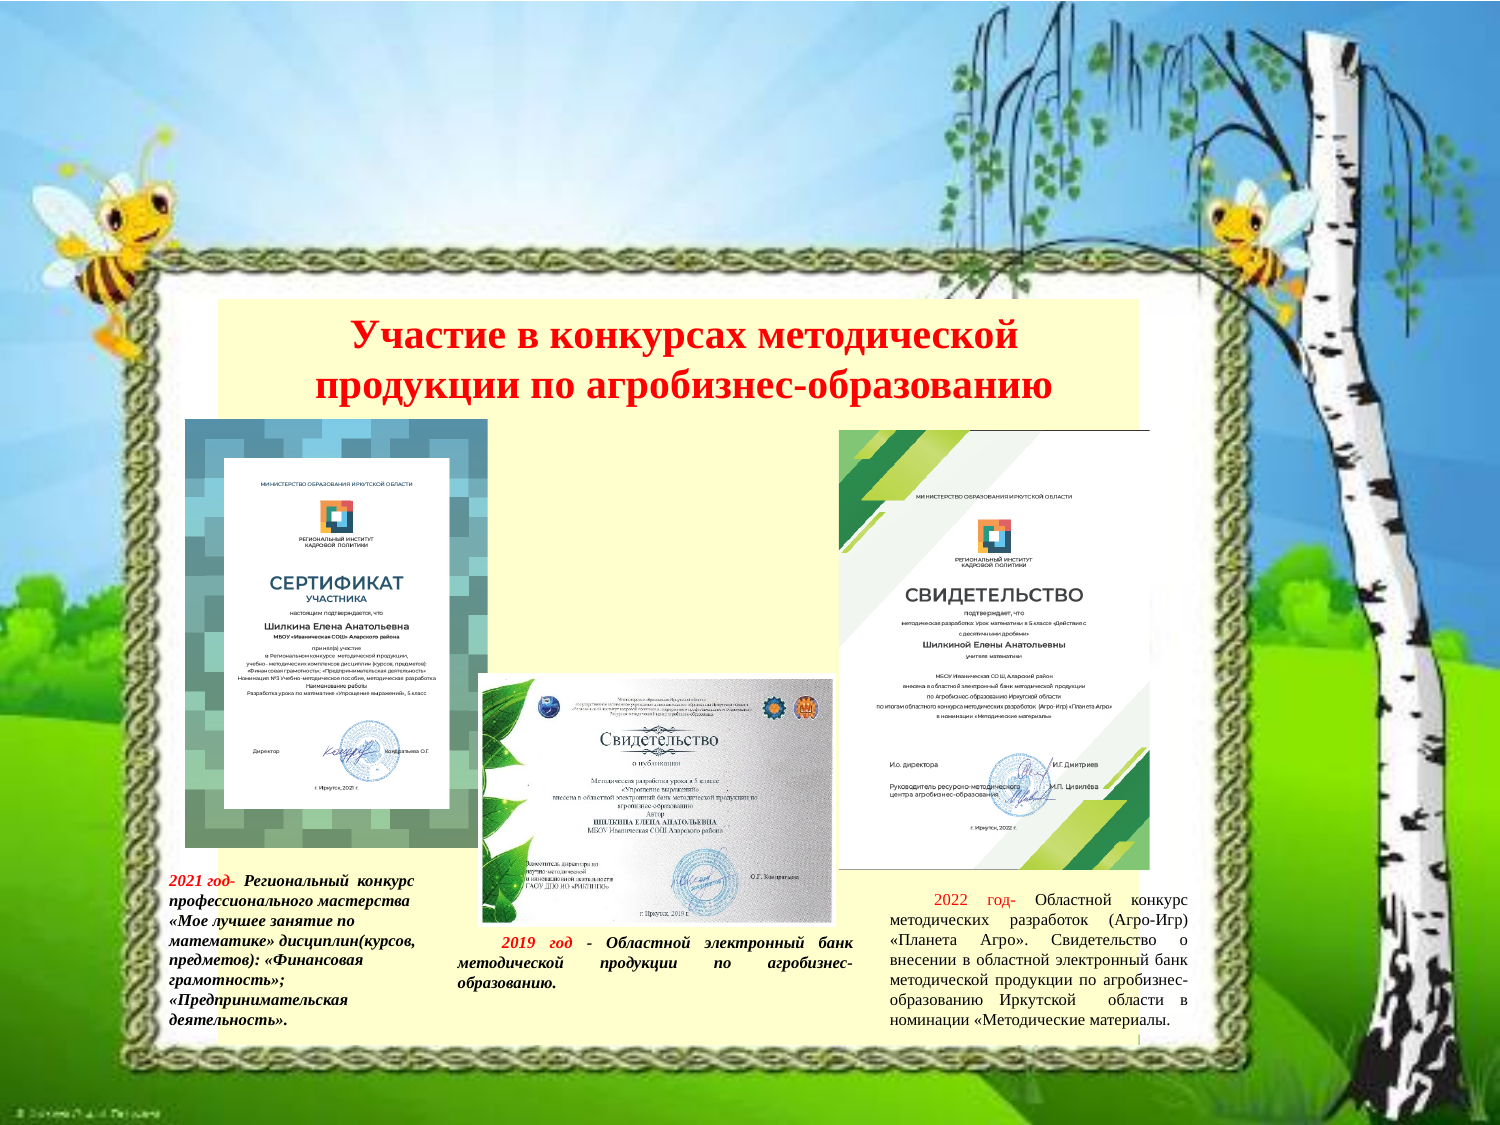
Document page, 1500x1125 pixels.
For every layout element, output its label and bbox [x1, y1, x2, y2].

text_box [838, 429, 1150, 870]
picture [0, 0, 1500, 1125]
text_box [184, 418, 488, 848]
